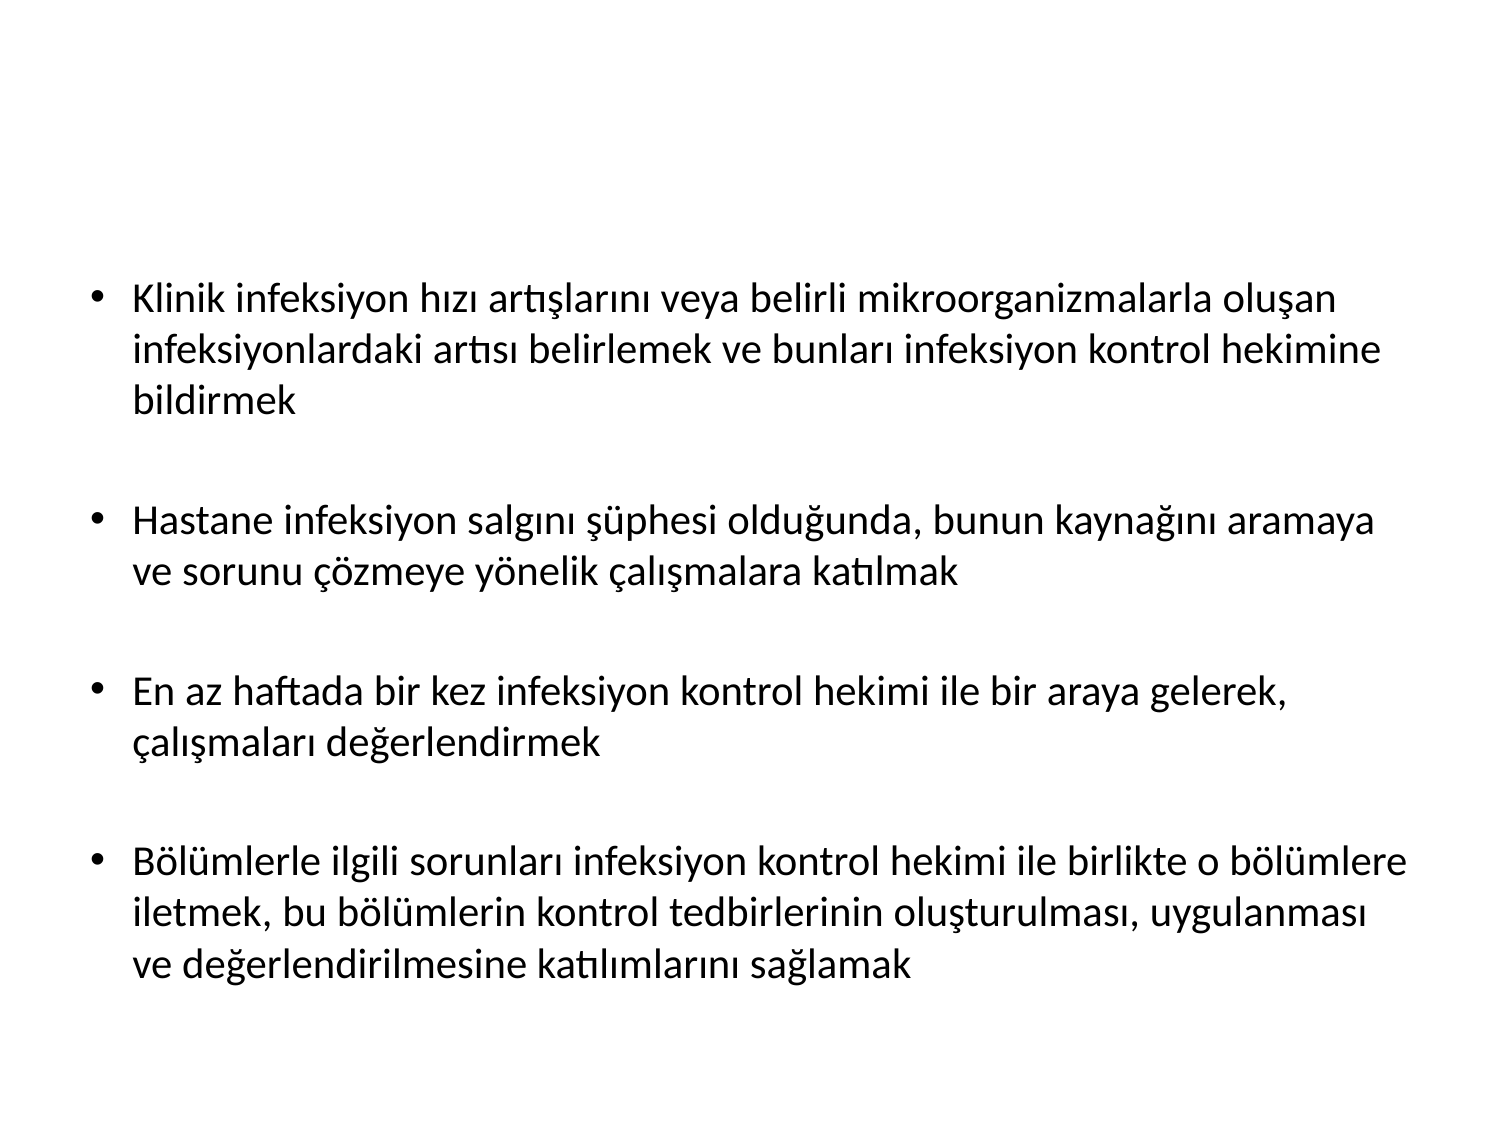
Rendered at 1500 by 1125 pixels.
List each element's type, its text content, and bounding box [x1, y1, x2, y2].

list Klinik infeksiyon hızı artışlarını veya belirli mikroorganizmalarla oluşan infeksiyonlardaki artısı belirlemek ve bunları infeksiyon kontrol hekimine bildirmek Hastane infeksiyon salgını şüphesi olduğunda, bunun kaynağını aramaya ve sorunu çözmeye yönelik çalışmalara katılmak En az haftada bir kez infeksiyon kontrol hekimi ile bir araya gelerek, çalışmaları değerlendirmek Bölümlerle ilgili sorunları infeksiyon kontrol hekimi ile birlikte o bölümlere iletmek, bu bölümlerin kontrol tedbirlerinin oluşturulması, uygulanması ve değerlendirilmesine katılımlarını sağlamak [75, 262, 1425, 1005]
